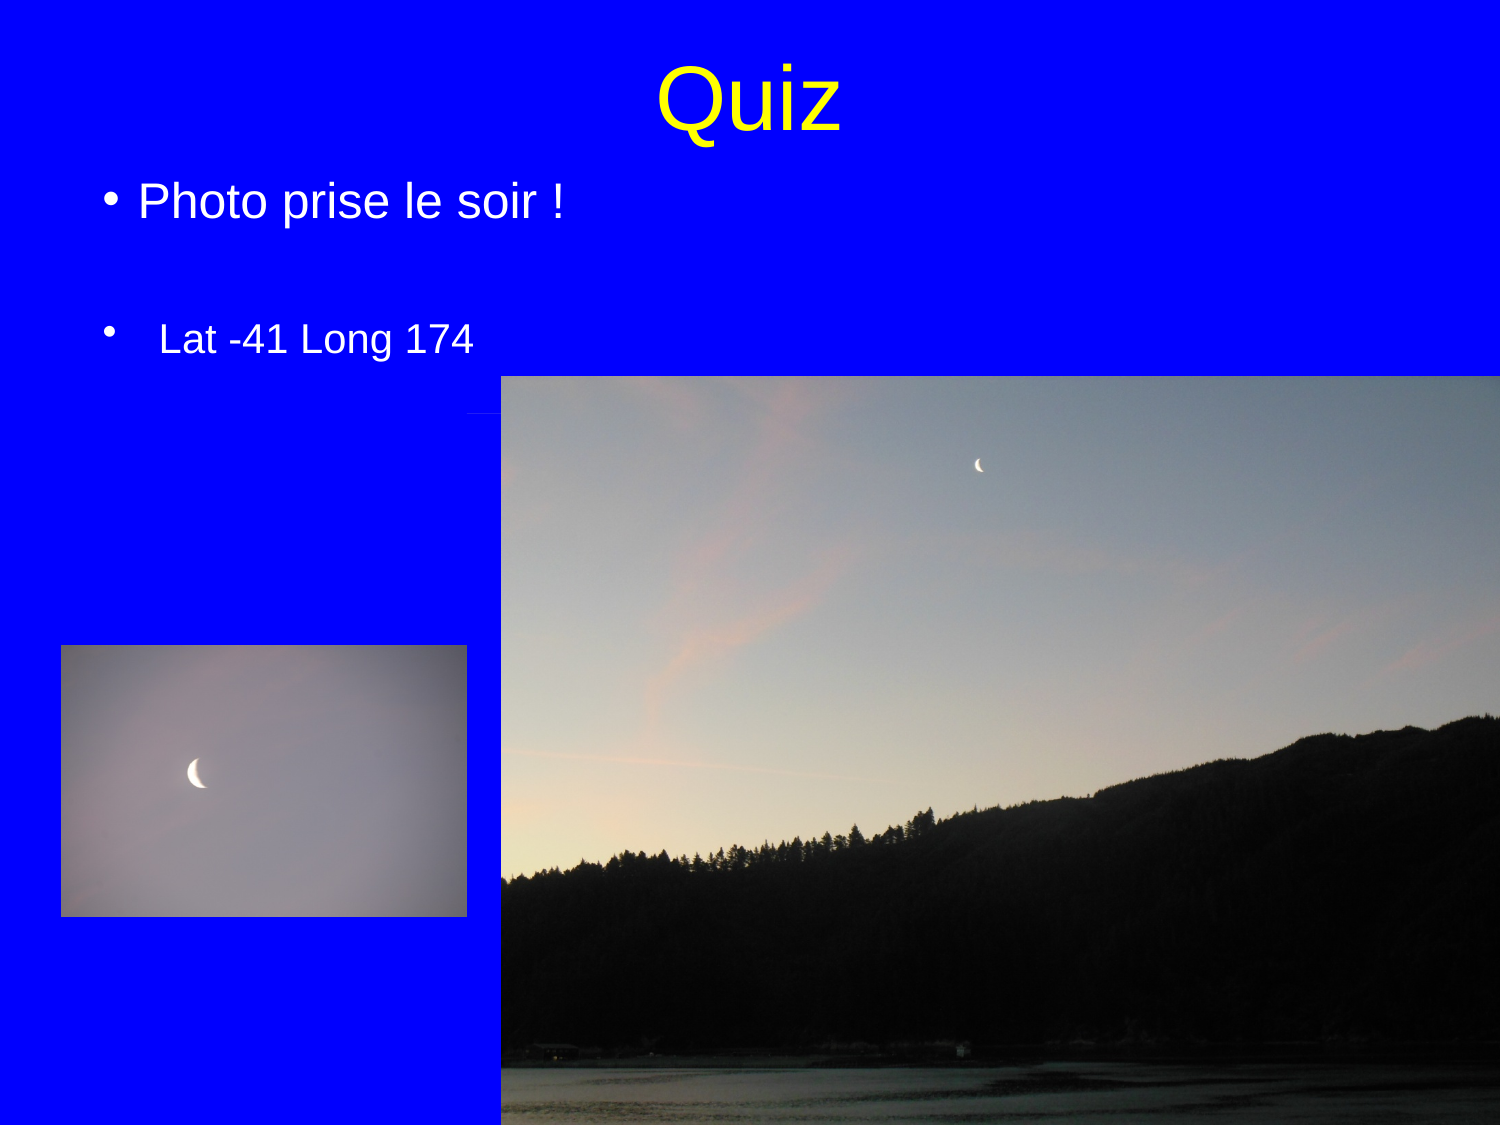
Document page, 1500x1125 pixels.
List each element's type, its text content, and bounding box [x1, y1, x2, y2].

title Quiz [112, 0, 1388, 187]
picture [60, 644, 468, 918]
text_box Photo prise le soir ! [87, 160, 656, 236]
list Lat -41 Long 174 [87, 187, 1451, 1026]
picture [501, 376, 1500, 1125]
